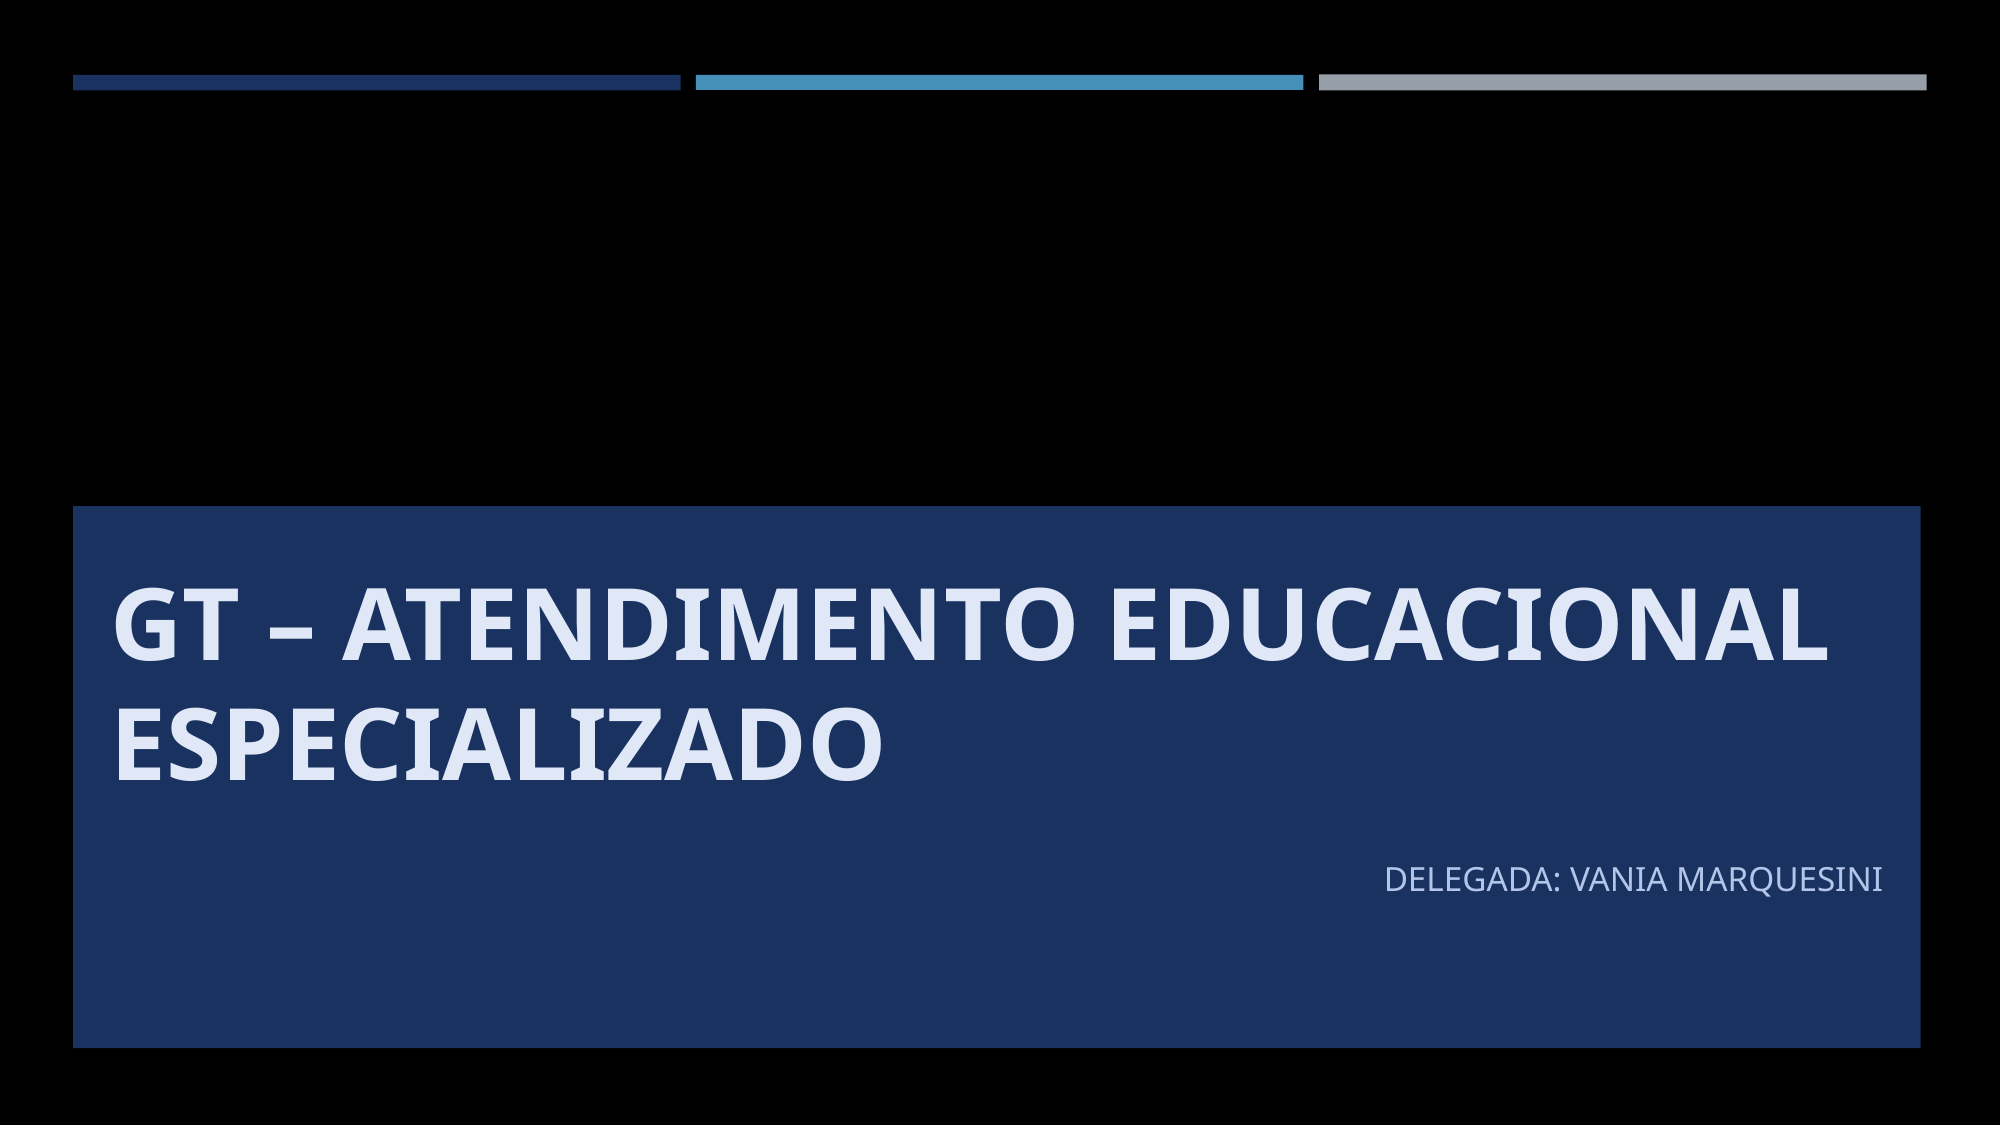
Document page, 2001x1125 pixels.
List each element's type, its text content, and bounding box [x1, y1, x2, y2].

subtitle DelegadA: Vania Marquesini [95, 850, 1899, 948]
title Gt – Atendimento Educacional Especializado [95, 509, 1899, 850]
